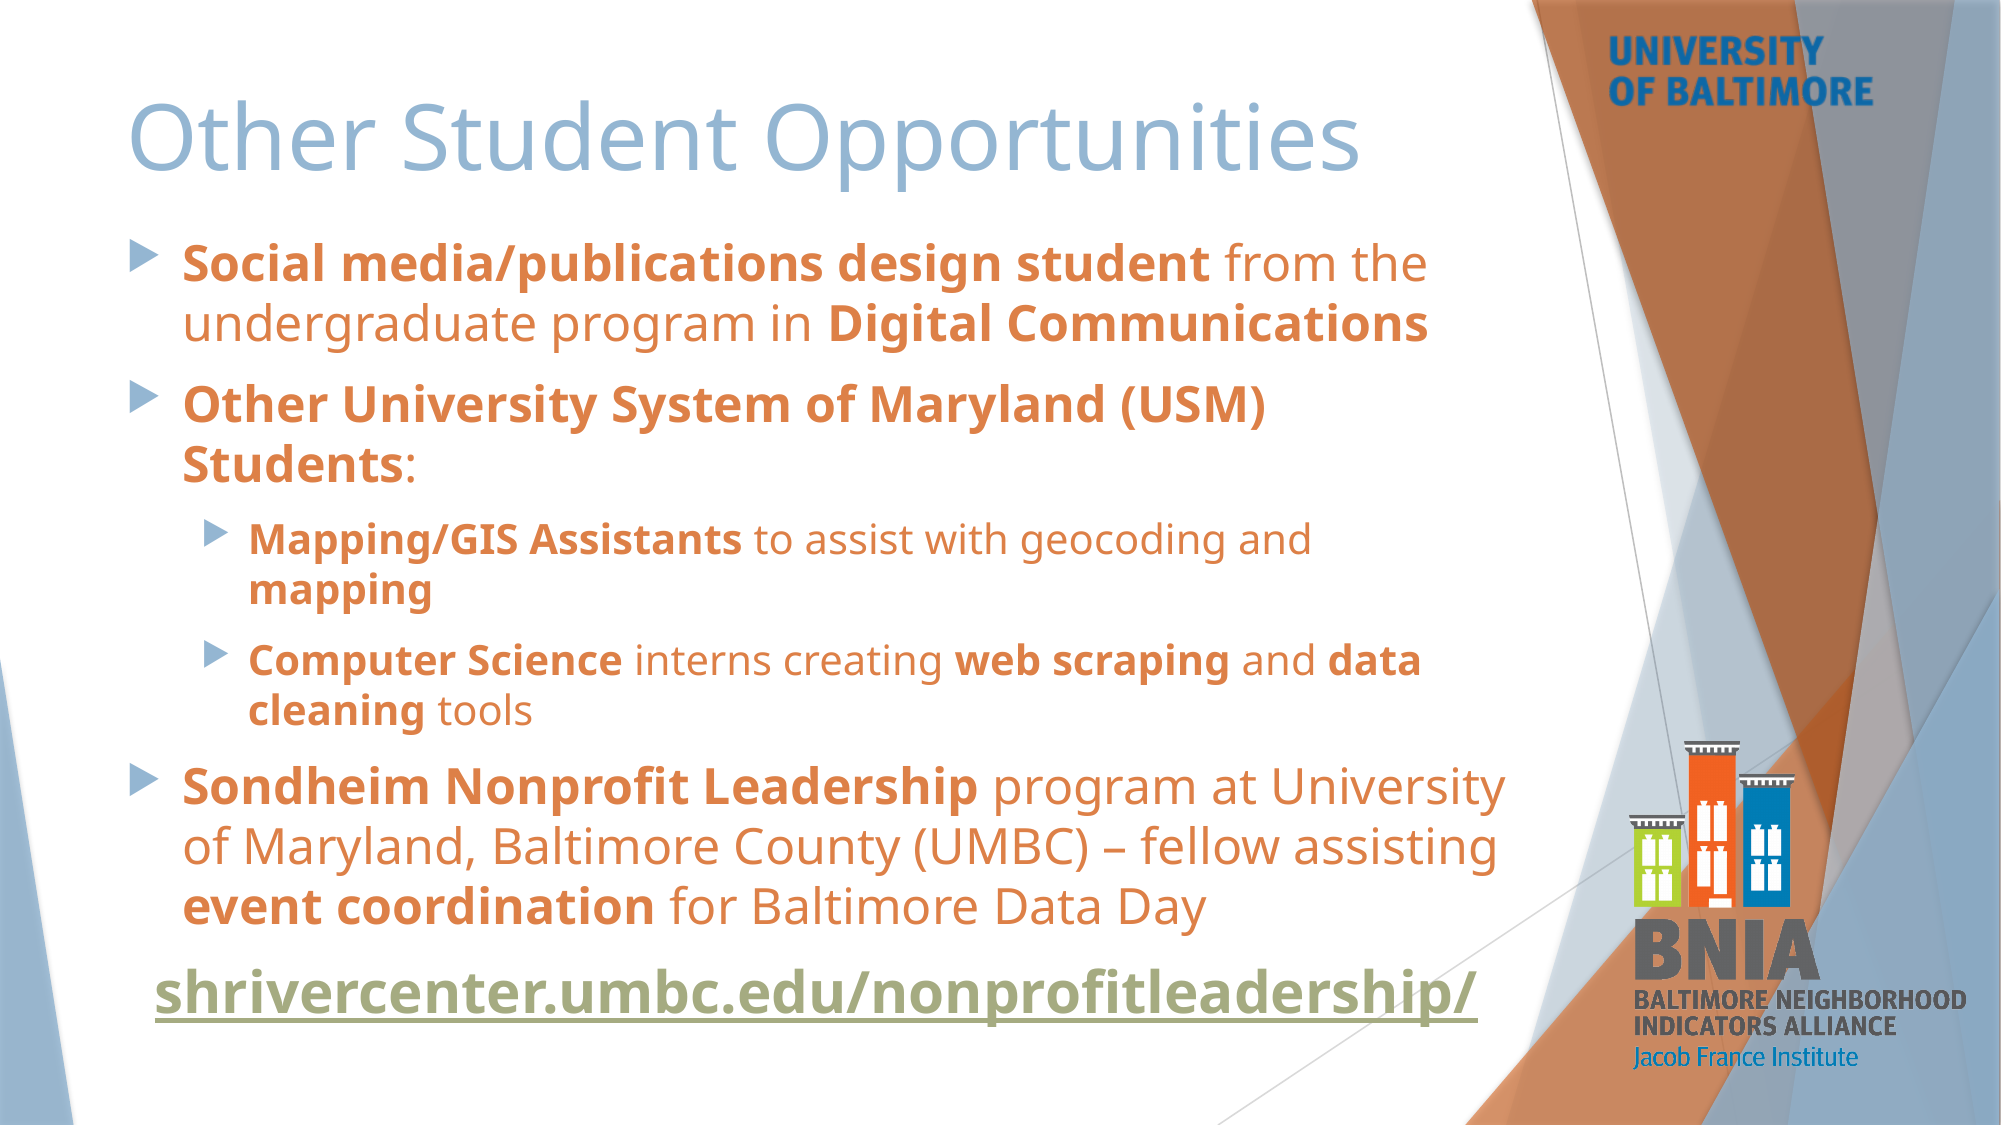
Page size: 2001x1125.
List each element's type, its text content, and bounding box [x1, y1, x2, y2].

picture [1628, 740, 1966, 1070]
title Other Student Opportunities [111, 70, 1522, 223]
list Social media/publications design student from the undergraduate program in Digital Communications Other University System of Maryland (USM) Students: Mapping/GIS Assistants to assist with geocoding and mapping Computer Science interns creating web scraping and data cleaning tools Sondheim Nonprofit Leadership program at University of Maryland, Baltimore County (UMBC) – fellow assisting event coordination for Baltimore Data Day shrivercenter.umbc.edu/nonprofitleadership/ [111, 223, 1522, 991]
picture [1606, 0, 1897, 145]
